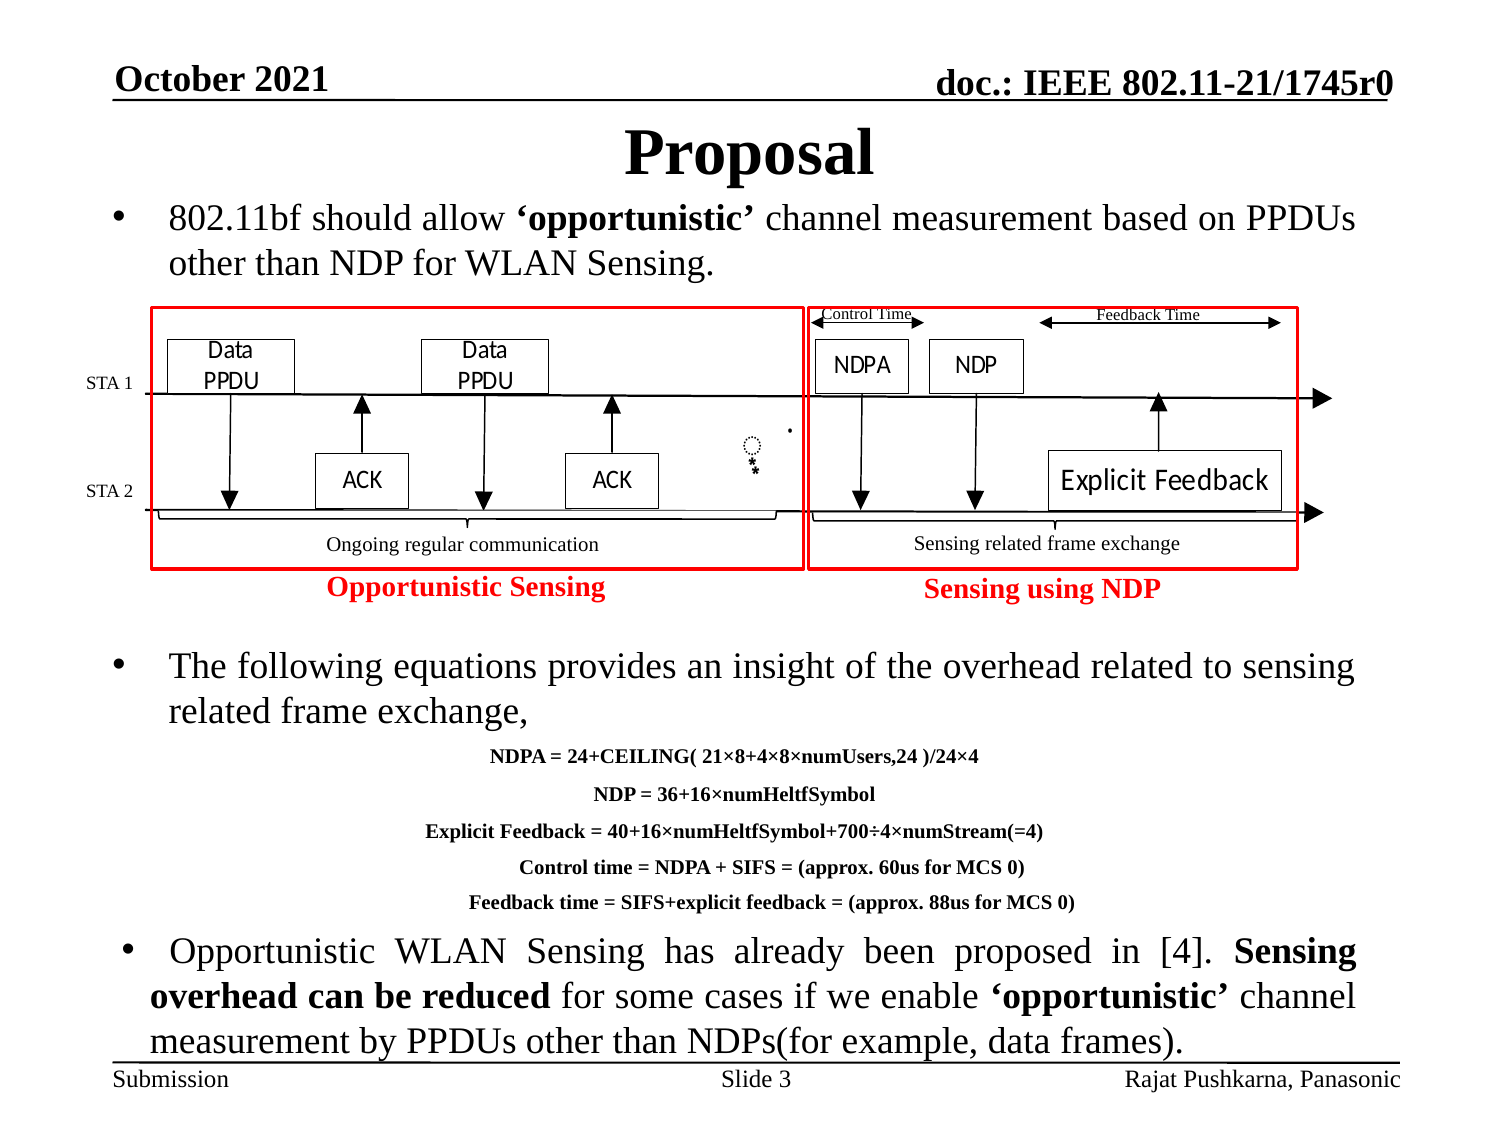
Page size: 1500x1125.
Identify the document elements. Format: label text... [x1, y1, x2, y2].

text_box Sensing using NDP [909, 561, 1243, 612]
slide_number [114, 54, 423, 100]
text_box [808, 307, 1298, 321]
title Proposal [112, 84, 1388, 212]
text_box STA 2 [71, 471, 135, 509]
text_box [151, 532, 804, 569]
text_box [151, 307, 804, 321]
text_box STA 1 [71, 363, 135, 401]
list 802.11bf should allow ‘opportunistic’ channel measurement based on PPDUs other than NDP for WLAN Sensing. The following equations provides an insight of the overhead related to sensing related frame exchange, NDPA = 24+CEILING( 21×8+4×8×numUsers,24 )/24×4​ NDP = 36+16×numHeltfSymbol​ Explicit Feedback = 40+16×numHeltfSymbol+700÷4×numStream(=4)​ Control time = NDPA + SIFS = (approx. 60us for MCS 0) Feedback time = SIFS+explicit feedback = (approx. 88us for MCS 0) Opportunistic WLAN Sensing has already been proposed in [4]. Sensing overhead can be reduced for some cases if we enable ‘opportunistic’ channel measurement by PPDUs other than NDPs(for example, data frames). [96, 185, 1373, 1010]
text_box Opportunistic Sensing [311, 559, 645, 610]
text_box Feedback Time [1081, 296, 1239, 307]
footer Rajat Pushkarna, Panasonic [878, 1061, 1402, 1093]
text_box [808, 532, 1298, 569]
picture [140, 322, 1334, 524]
text_box Control Time [806, 295, 933, 321]
slide_number Slide 3 [712, 1061, 800, 1123]
